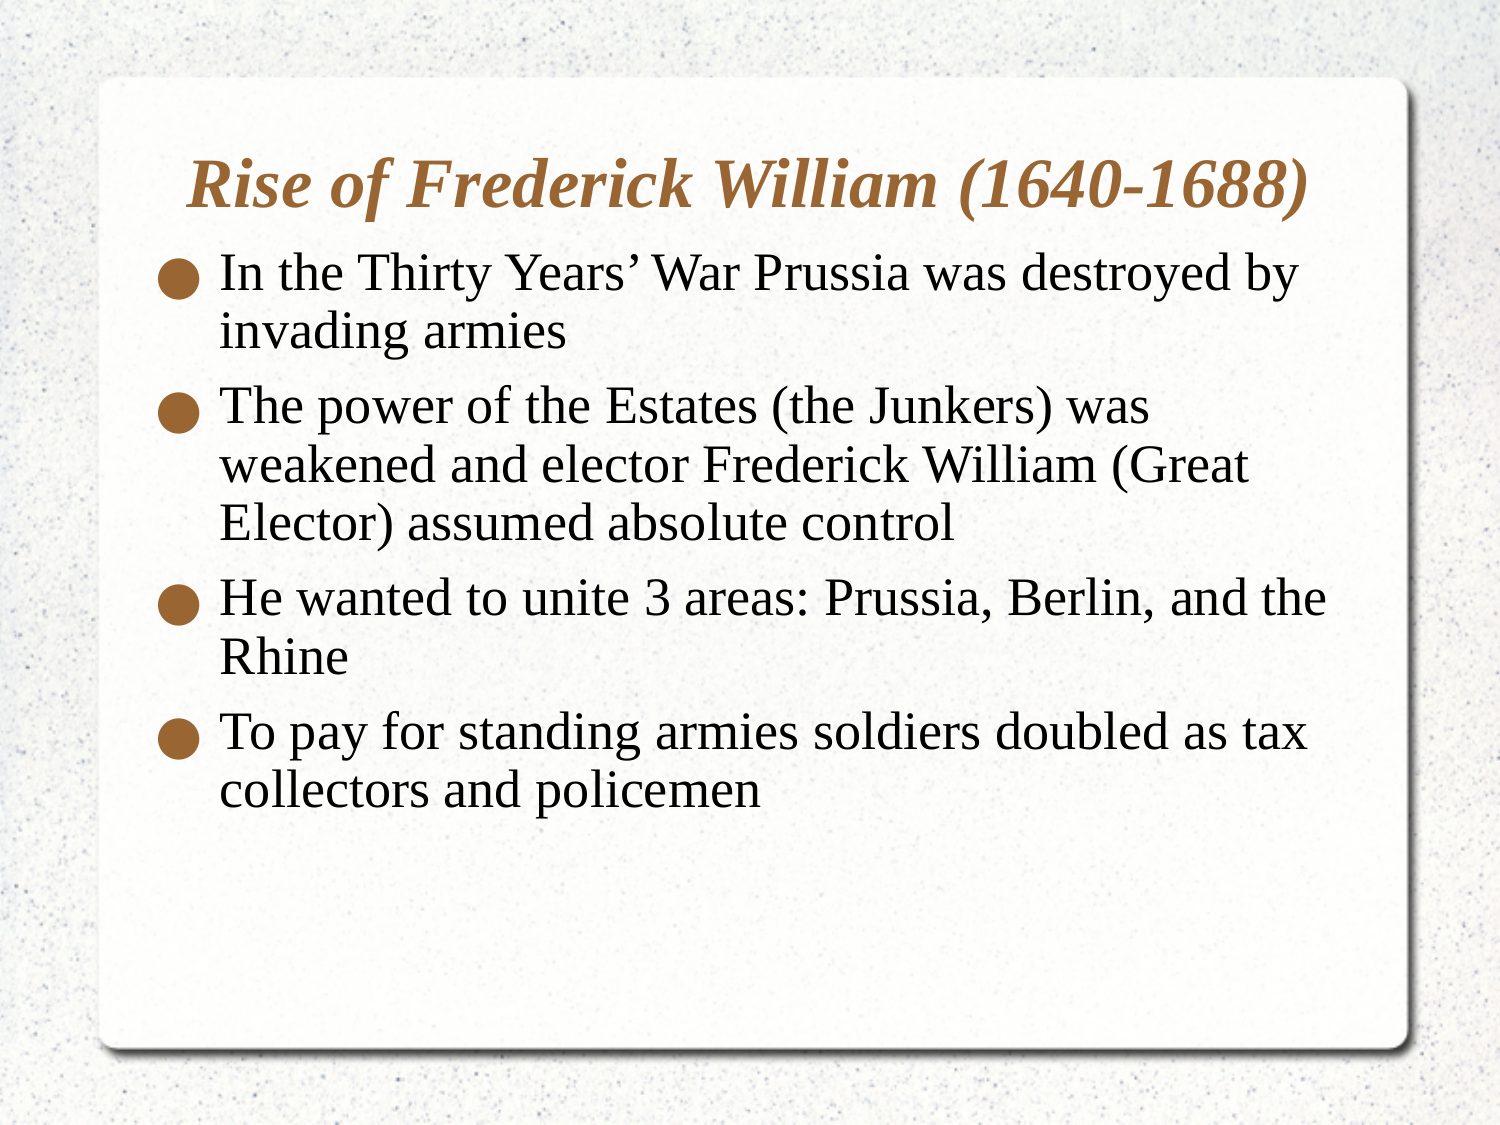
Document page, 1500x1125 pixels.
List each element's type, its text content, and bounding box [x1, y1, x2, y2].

picture [0, 0, 1500, 1125]
list In the Thirty Years’ War Prussia was destroyed by invading armies The power of the Estates (the Junkers) was weakened and elector Frederick William (Great Elector) assumed absolute control He wanted to unite 3 areas: Prussia, Berlin, and the Rhine To pay for standing armies soldiers doubled as tax collectors and policemen [134, 276, 1367, 825]
title Rise of Frederick William (1640-1688) [107, 87, 1393, 276]
